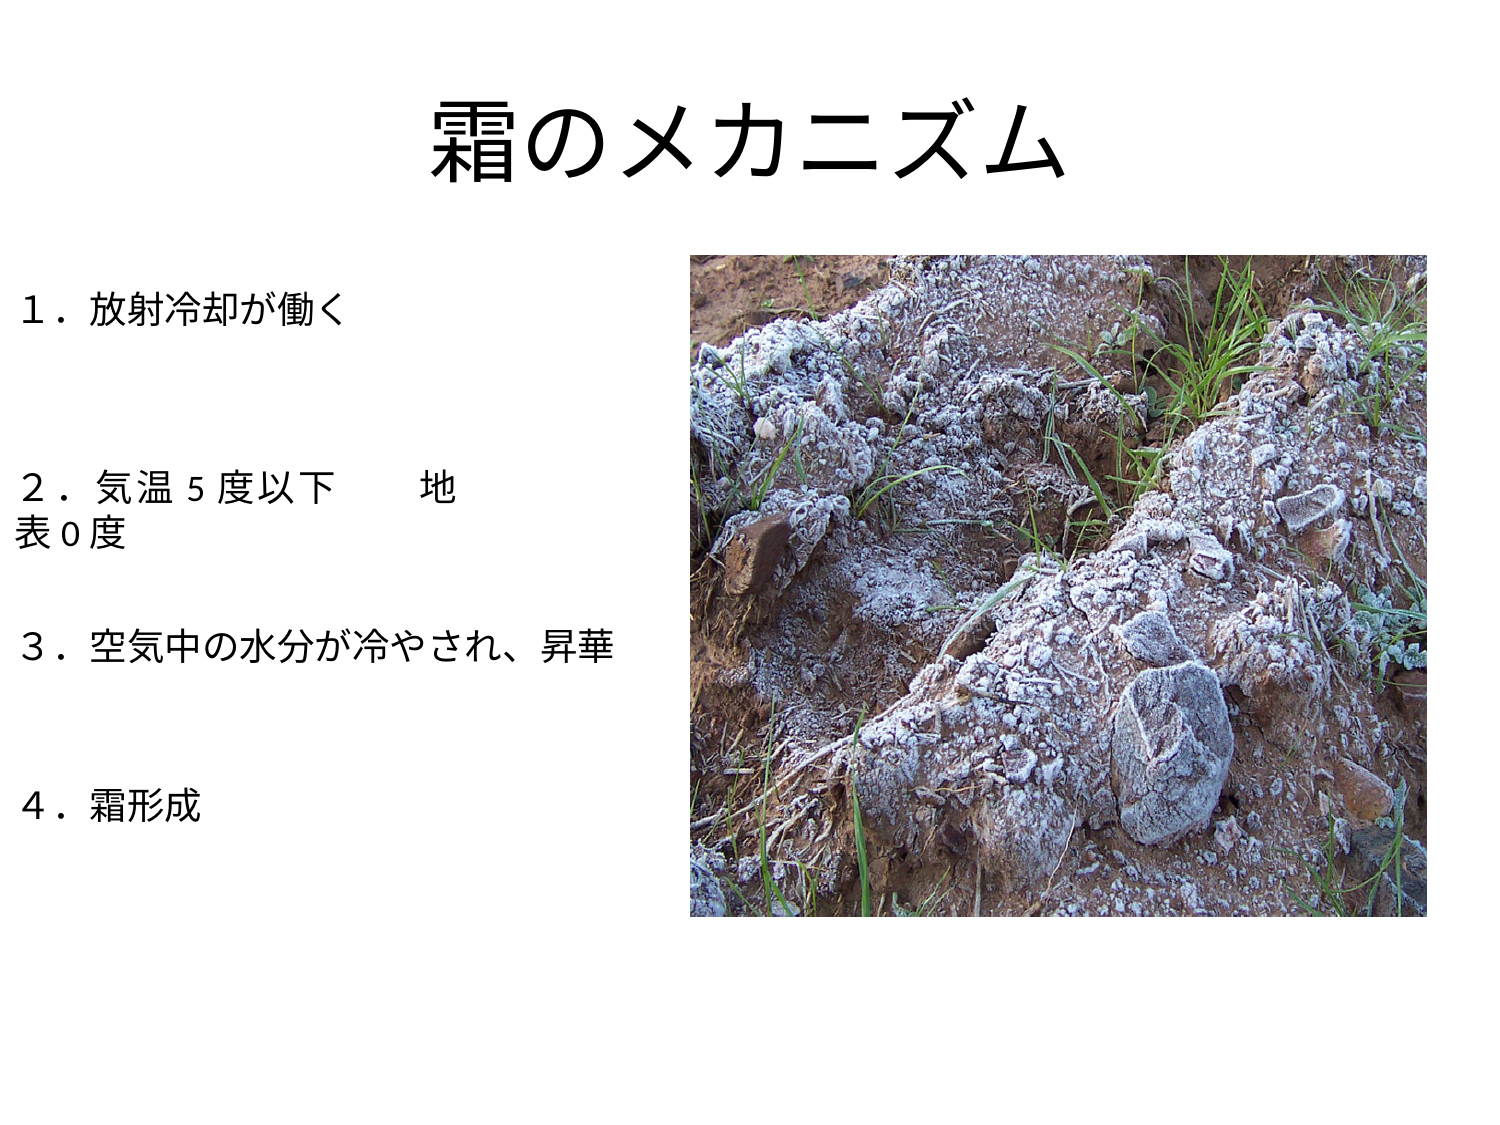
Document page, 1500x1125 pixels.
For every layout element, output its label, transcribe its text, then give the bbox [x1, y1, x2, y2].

picture [690, 255, 1427, 918]
text_box ２．気温5度以下 地表0度 [0, 456, 473, 561]
title 霜のメカニズム [75, 45, 1425, 233]
text_box ３．空気中の水分が冷やされ、昇華 [0, 615, 631, 675]
text_box ４．霜形成 [0, 775, 485, 835]
text_box １．放射冷却が働く [0, 278, 685, 339]
